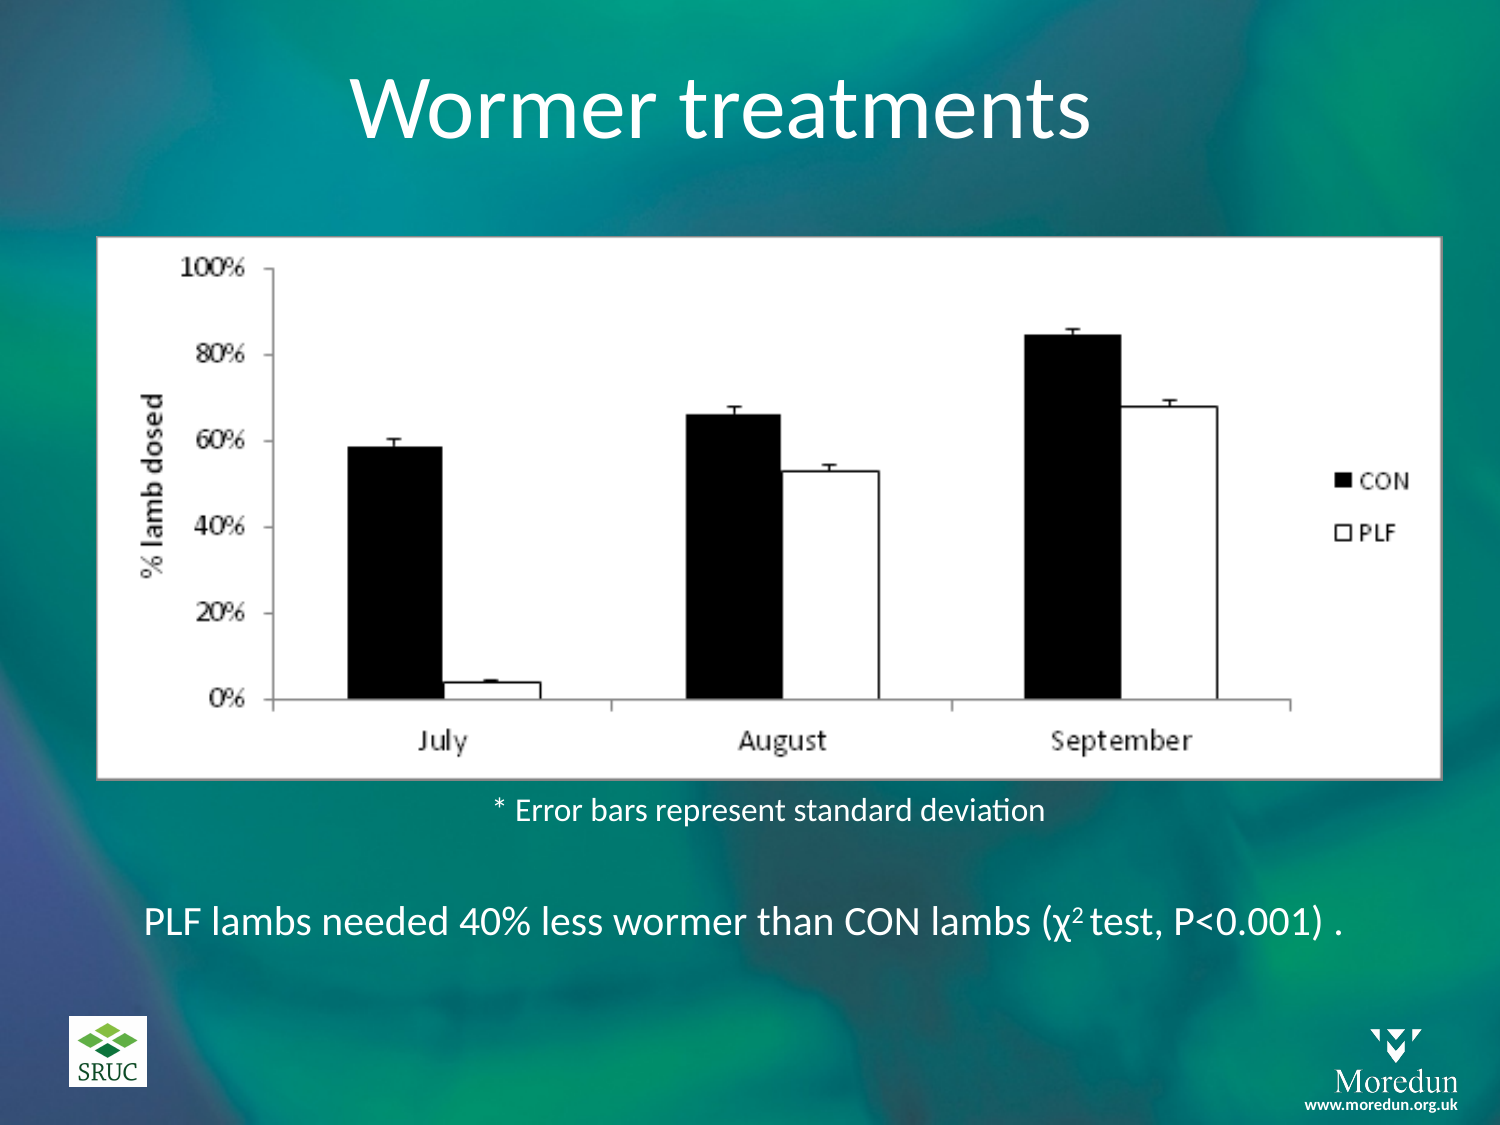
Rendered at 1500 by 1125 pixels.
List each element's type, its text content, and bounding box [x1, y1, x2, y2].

text_box Wormer treatments [1008, 39, 1109, 164]
text_box PLF lambs needed 40% less wormer than CON lambs (χ2 test, P<0.001) . [70, 886, 1418, 952]
text_box [31, 23, 1008, 420]
picture [0, 0, 1500, 1125]
text_box [6, 0, 983, 395]
text_box * Error bars represent standard deviation [95, 788, 1443, 836]
